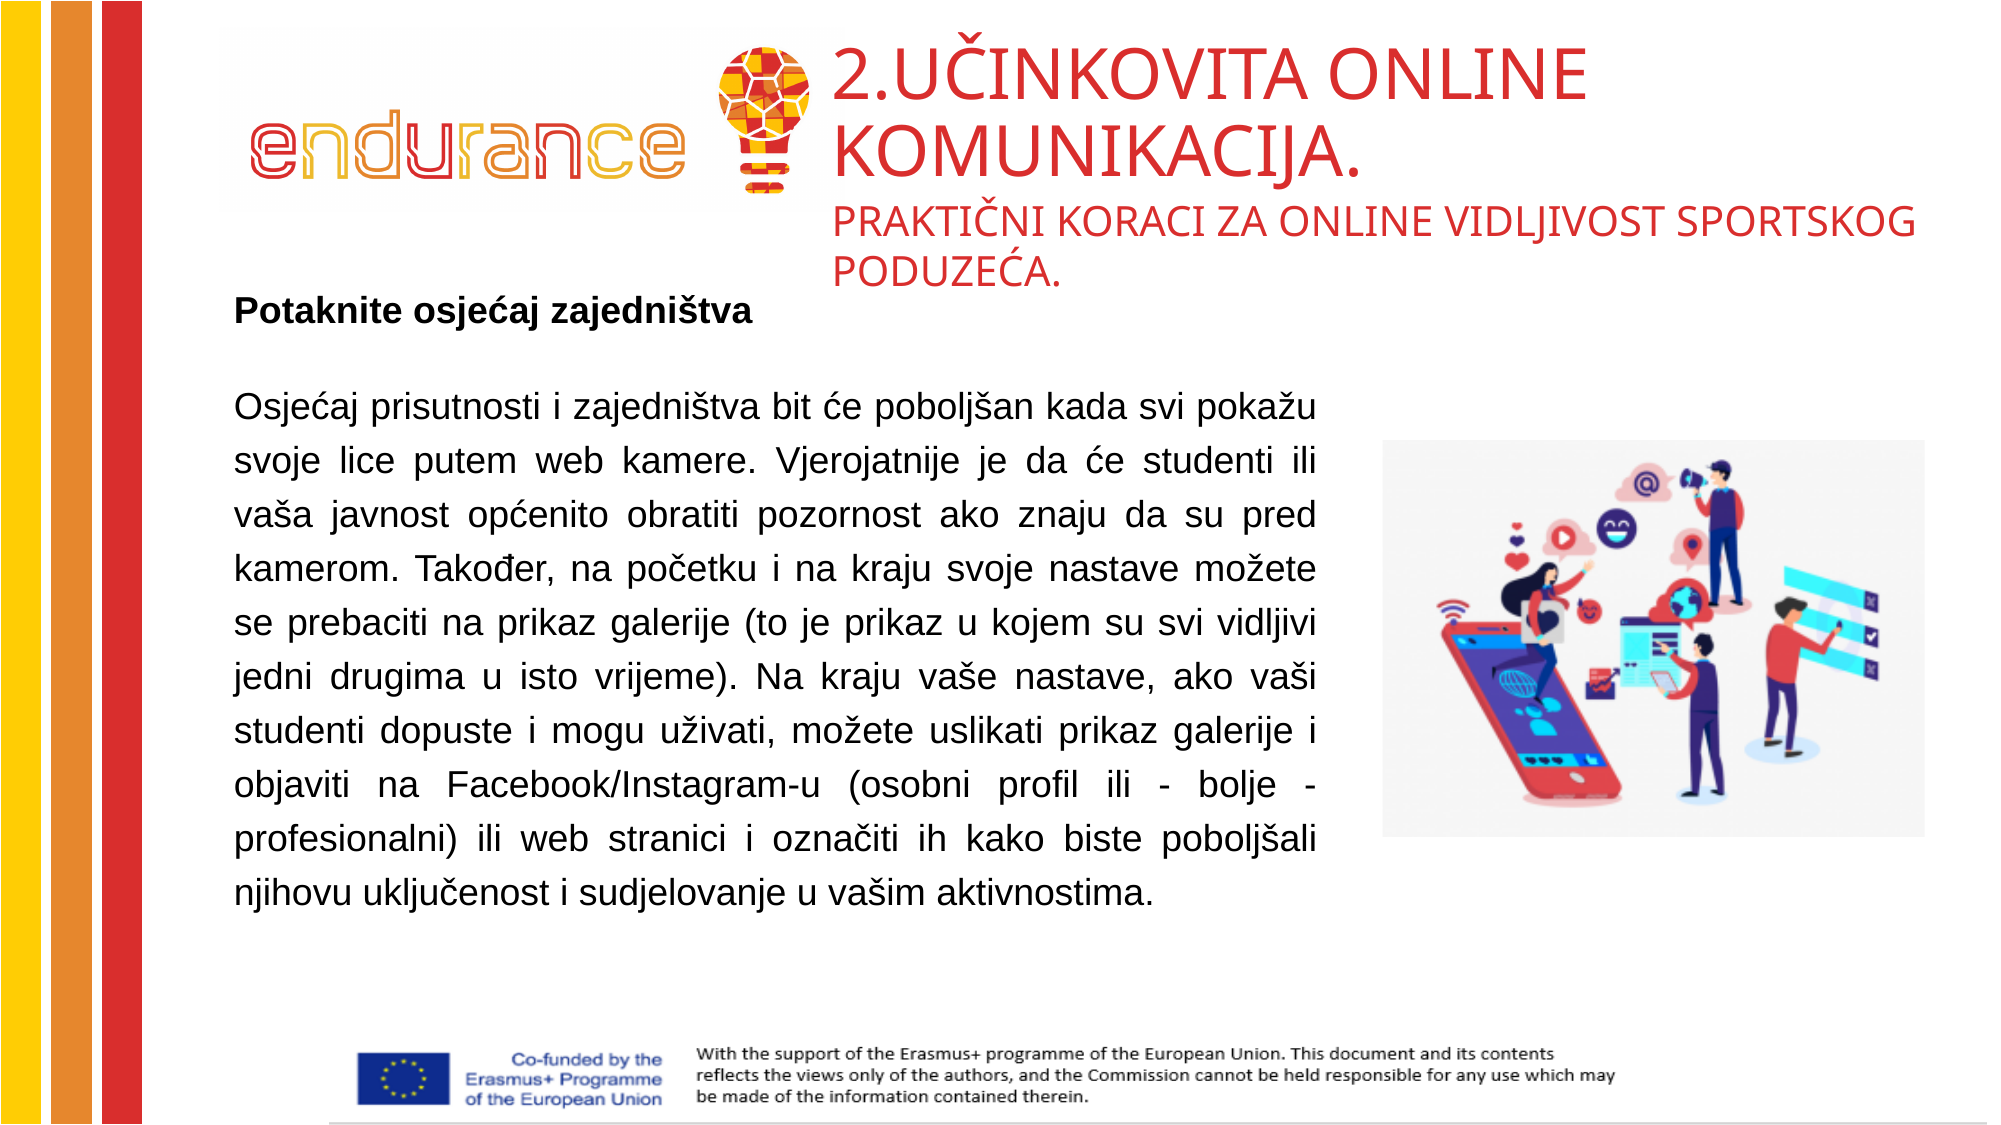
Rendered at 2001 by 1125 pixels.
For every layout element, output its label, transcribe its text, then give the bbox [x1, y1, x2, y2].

picture [218, 27, 845, 212]
text_box 2.UČINKOVITA ONLINE KOMUNIKACIJA. [845, 106, 2000, 199]
text_box PRAKTIČNI KORACI ZA ONLINE VIDLJIVOST SPORTSKOG PODUZEĆA. [816, 187, 1987, 352]
picture [329, 1032, 1987, 1125]
picture [1382, 440, 1925, 837]
subtitle Potaknite osjećaj zajedništva Osjećaj prisutnosti i zajedništva bit će poboljšan kada svi pokažu svoje lice putem web kamere. Vjerojatnije je da će studenti ili vaša javnost općenito obratiti pozornost ako znaju da su pred kamerom. Također, na početku i na kraju svoje nastave možete se prebaciti na prikaz galerije (to je prikaz u kojem su svi vidljivi jedni drugima u isto vrijeme). Na kraju vaše nastave, ako vaši studenti dopuste i mogu uživati, možete uslikati prikaz galerije i objaviti na Facebook/Instagram-u (osobni profil ili - bolje - profesionalni) ili web stranici i označiti ih kako biste poboljšali njihovu uključenost i sudjelovanje u vašim aktivnostima. [219, 269, 1333, 942]
text_box [49, 0, 94, 1125]
text_box [100, 0, 144, 1125]
text_box [0, 0, 43, 1125]
